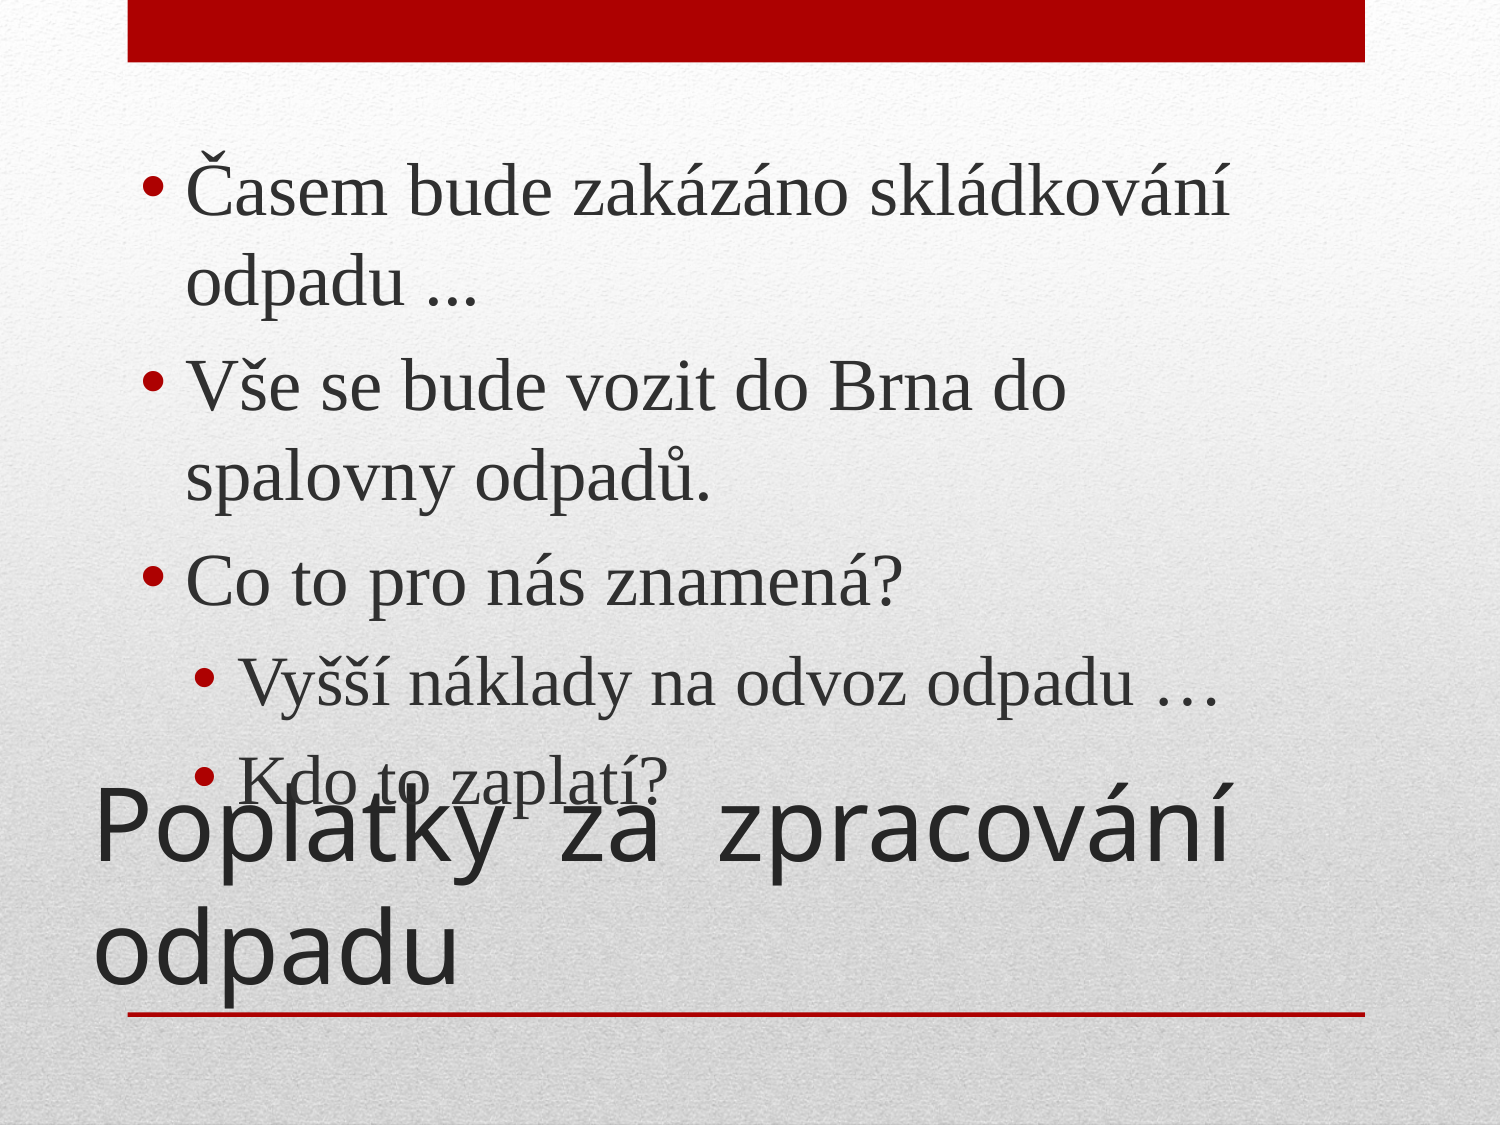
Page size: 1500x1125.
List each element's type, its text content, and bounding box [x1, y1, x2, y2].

title Poplatky za zpracování odpadu [76, 750, 1500, 1013]
list Časem bude zakázáno skládkování odpadu ... Vše se bude vozit do Brna do spalovny odpadů. Co to pro nás znamená? Vyšší náklady na odvoz odpadu … Kdo to zaplatí? [125, 112, 1363, 846]
